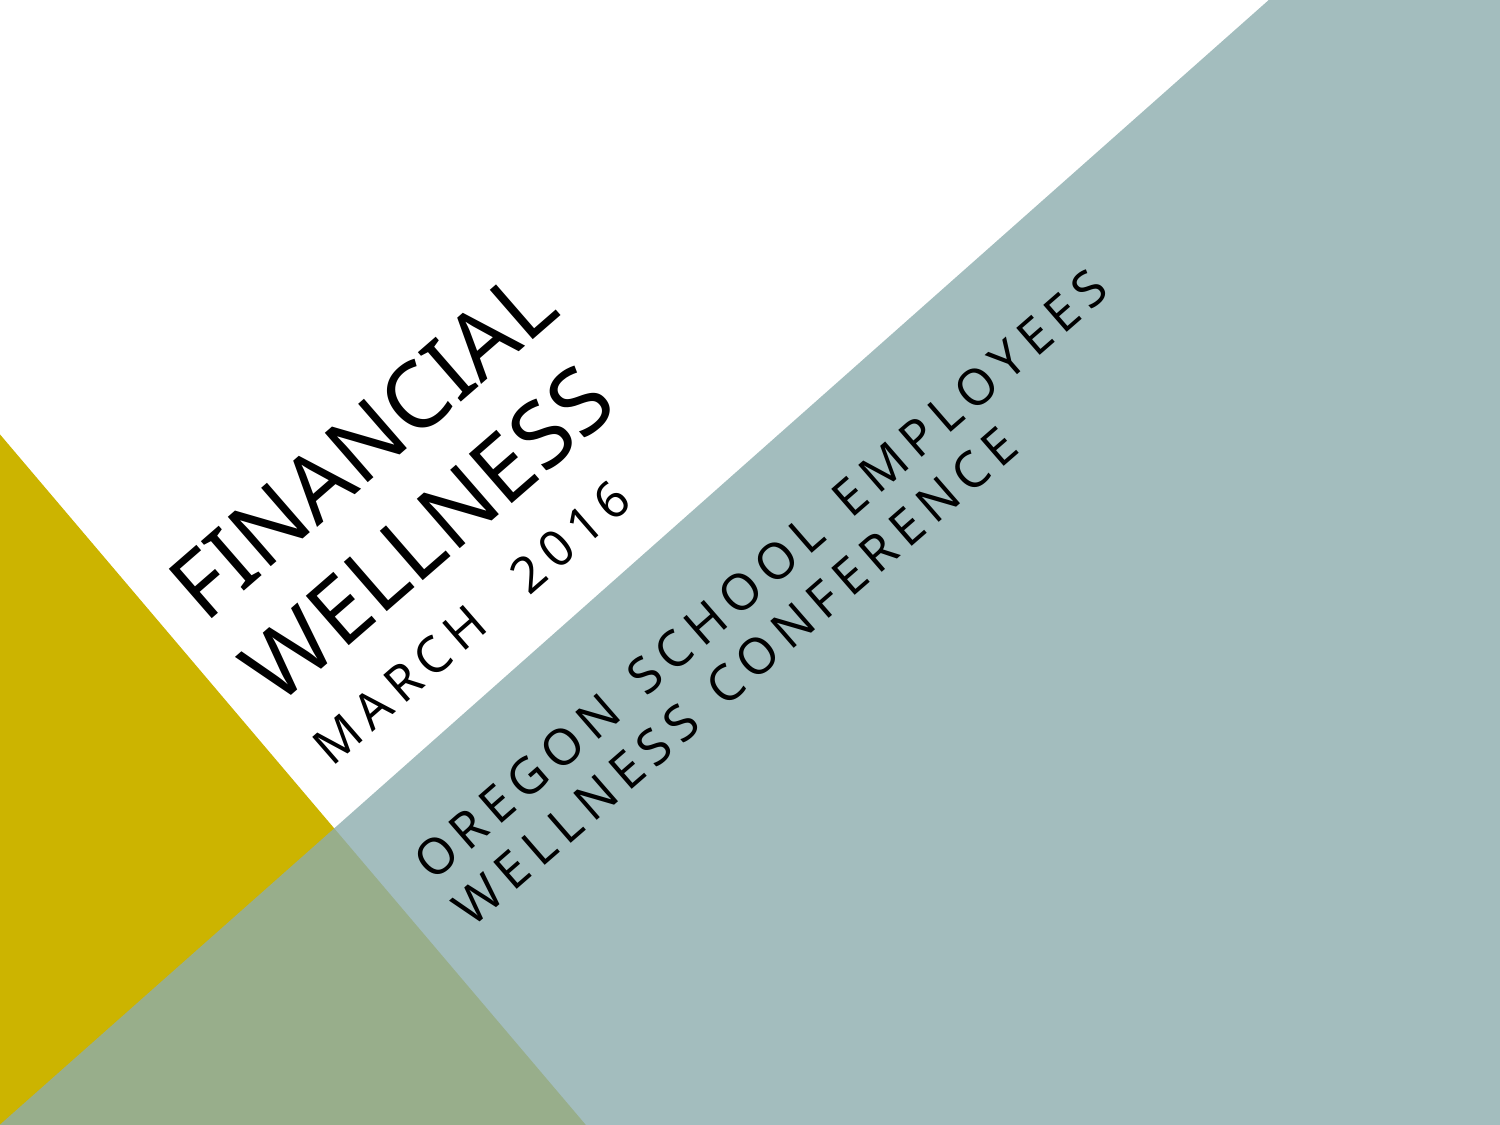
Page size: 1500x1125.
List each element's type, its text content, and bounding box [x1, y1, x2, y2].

title Financial Wellness [150, 0, 979, 732]
subtitle March 2016 Oregon School Employees Wellness Conference [287, 37, 1254, 923]
